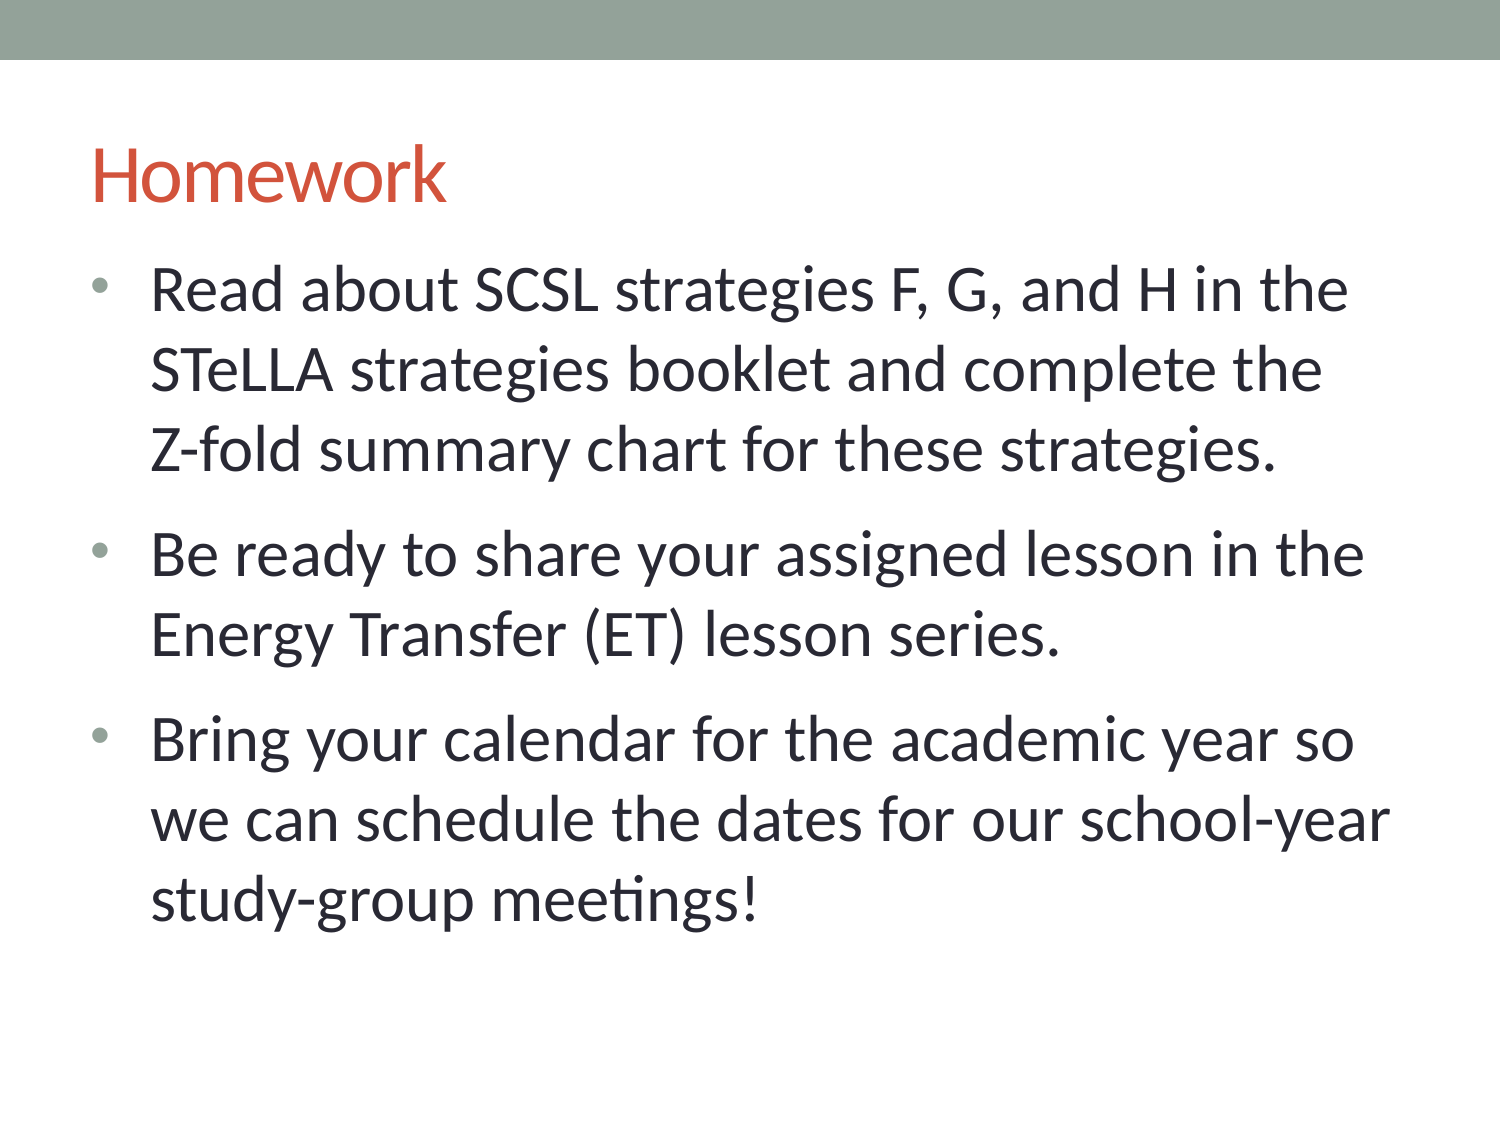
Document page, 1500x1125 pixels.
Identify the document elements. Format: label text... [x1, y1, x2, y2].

list Read about SCSL strategies F, G, and H in the STeLLA strategies booklet and complete the Z-fold summary chart for these strategies. Be ready to share your assigned lesson in the Energy Transfer (ET) lesson series. Bring your calendar for the academic year so we can schedule the dates for our school-year study-group meetings! [75, 237, 1425, 1038]
title Homework [75, 87, 1425, 237]
